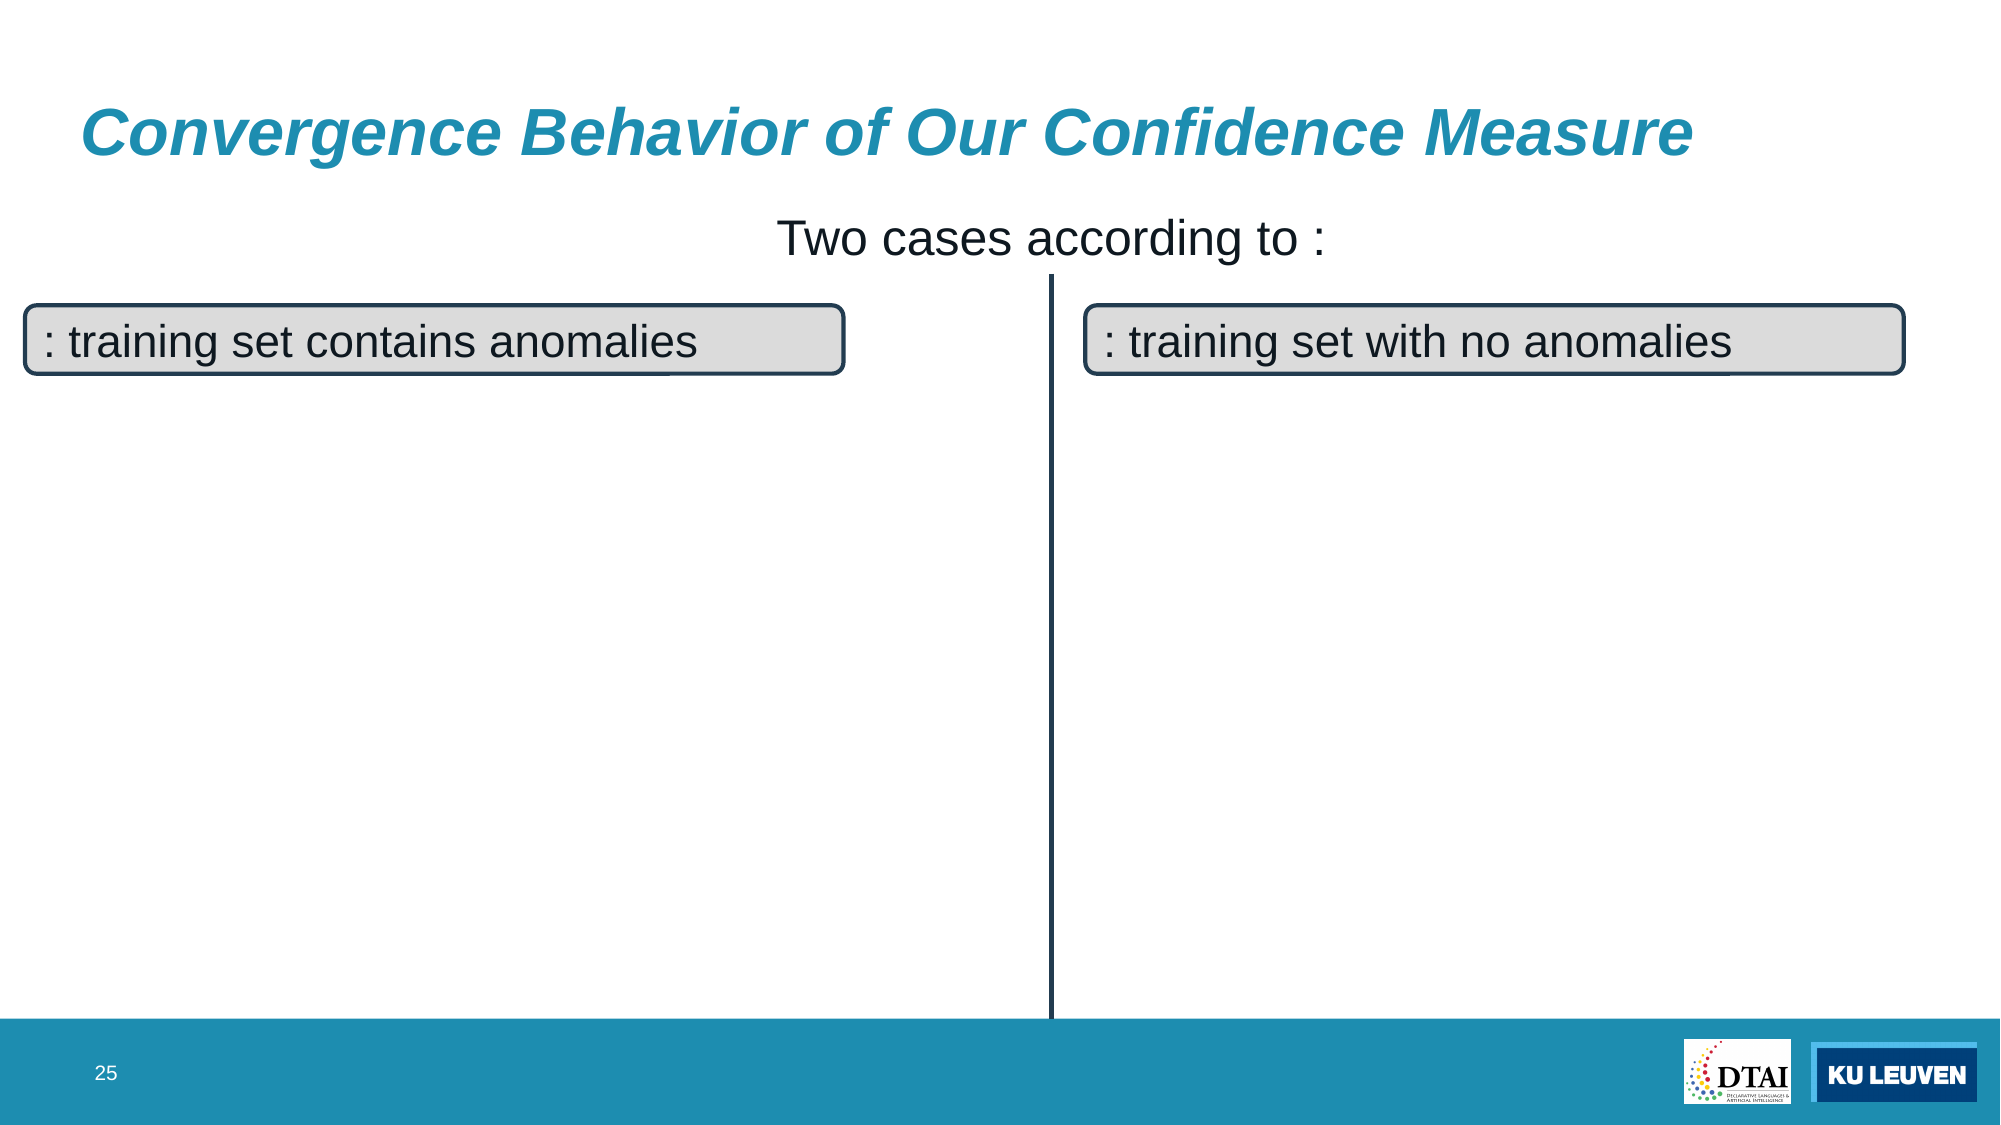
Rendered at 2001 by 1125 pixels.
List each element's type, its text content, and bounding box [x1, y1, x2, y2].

picture [1684, 1039, 1791, 1104]
slide_number 25 [94, 1018, 201, 1125]
title Convergence Behavior of Our Confidence Measure [80, 33, 1976, 223]
picture [1811, 1042, 1977, 1102]
